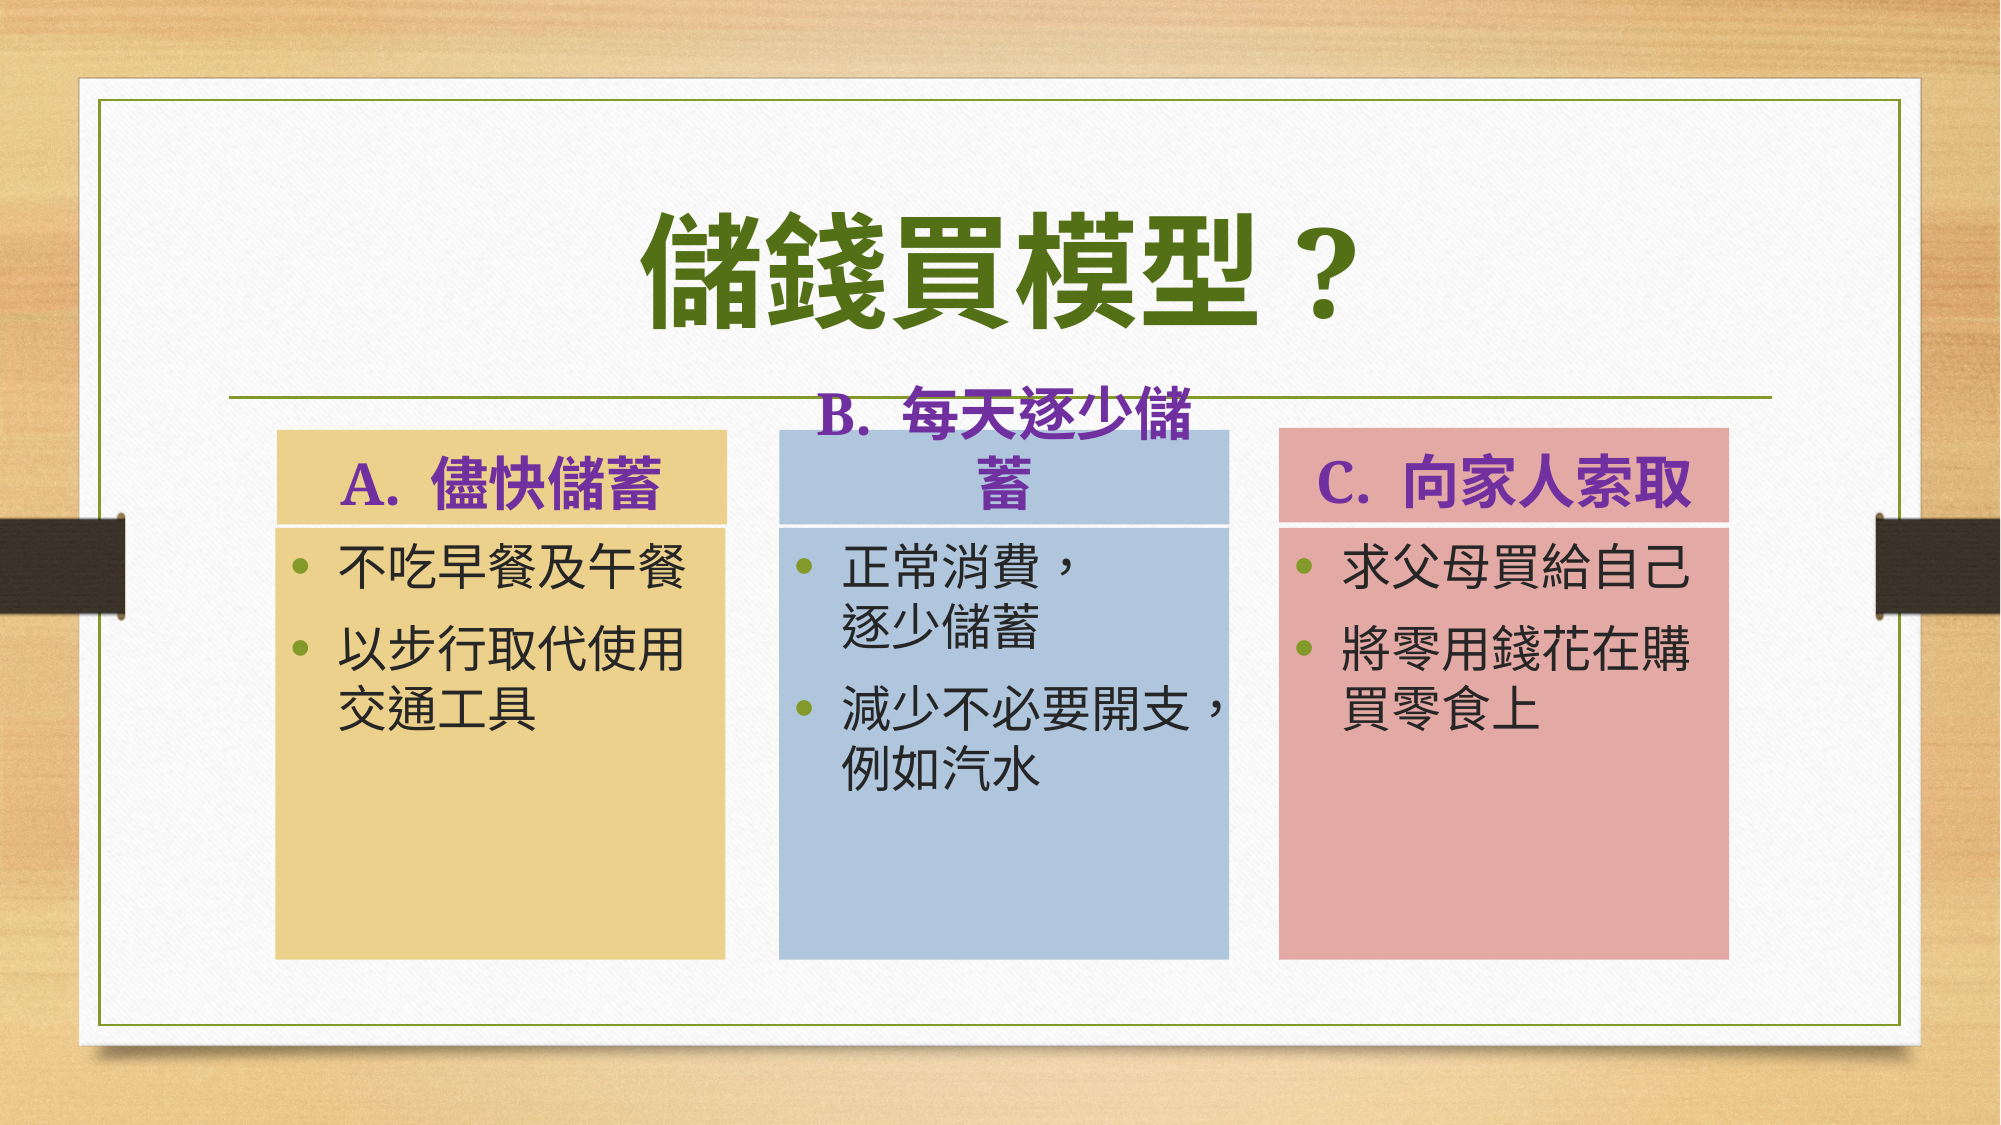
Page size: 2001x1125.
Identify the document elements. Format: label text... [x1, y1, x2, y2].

list B. 每天逐少儲蓄 [779, 429, 1230, 525]
list A. 儘快儲蓄 [277, 429, 728, 525]
list 不吃早餐及午餐 以步行取代使用交通工具 [275, 527, 726, 960]
list C. 向家人索取 [1279, 427, 1730, 523]
list 正常消費， 逐少儲蓄 減少不必要開支，例如汽水 [779, 527, 1230, 960]
list 求父母買給自己 將零用錢花在購買零食上 [1279, 527, 1730, 960]
picture [0, 0, 2001, 1125]
title 儲錢買模型? [212, 161, 1788, 375]
